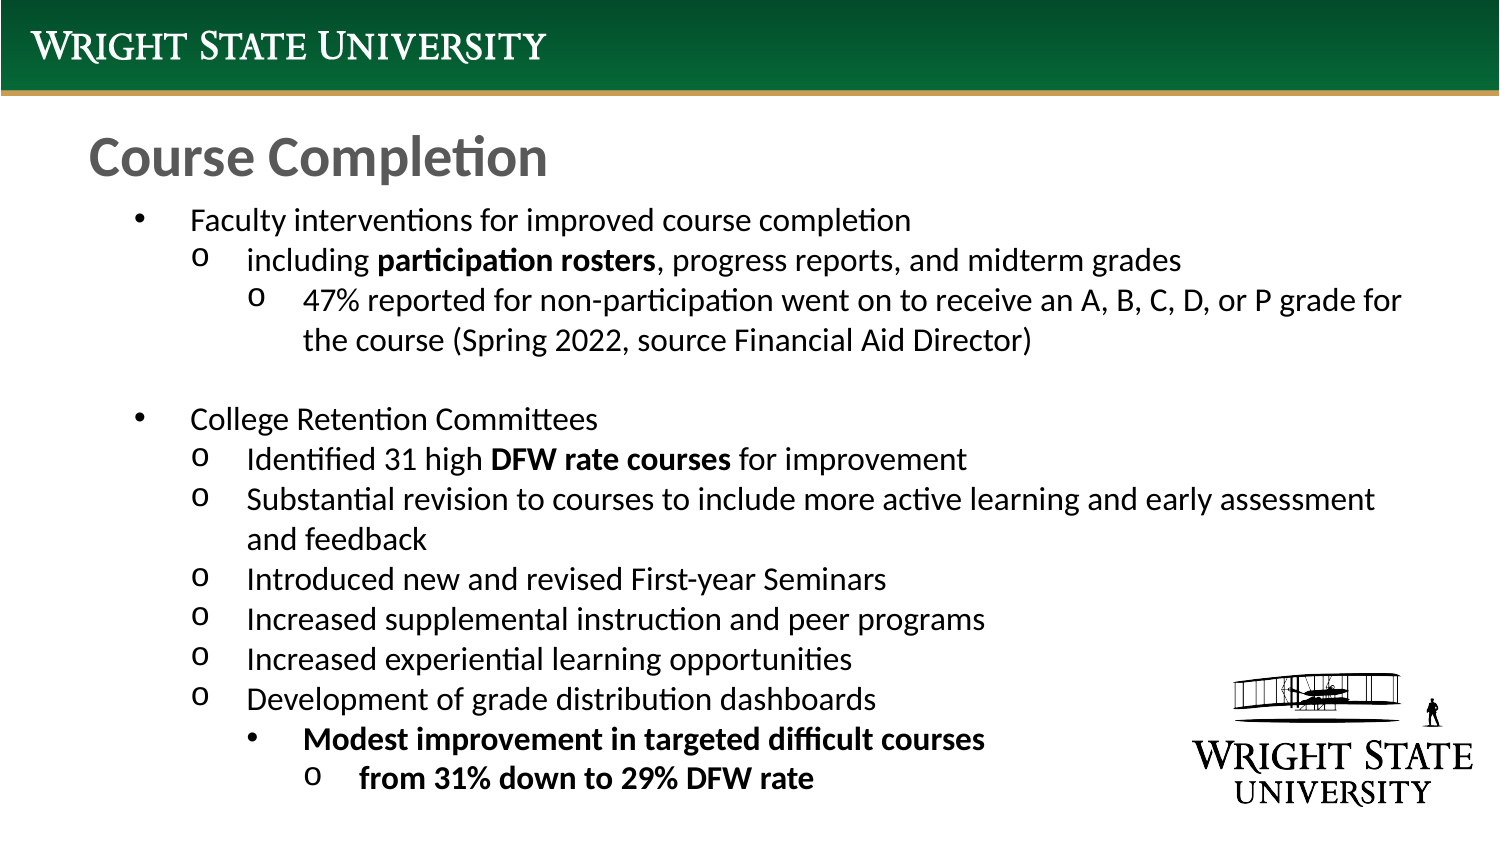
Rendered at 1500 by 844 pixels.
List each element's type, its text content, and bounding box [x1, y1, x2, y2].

title Course Completion [75, 110, 1425, 195]
picture [1, 0, 1499, 844]
text_box Faculty interventions for improved course completion including participation rosters, progress reports, and midterm grades 47% reported for non-participation went on to receive an A, B, C, D, or P grade for the course (Spring 2022, source Financial Aid Director) College Retention Committees Identified 31 high DFW rate courses for improvement Substantial revision to courses to include more active learning and early assessment and feedback Introduced new and revised First-year Seminars Increased supplemental instruction and peer programs Increased experiential learning opportunities Development of grade distribution dashboards Modest improvement in targeted difficult courses from 31% down to 29% DFW rate [63, 190, 1425, 844]
